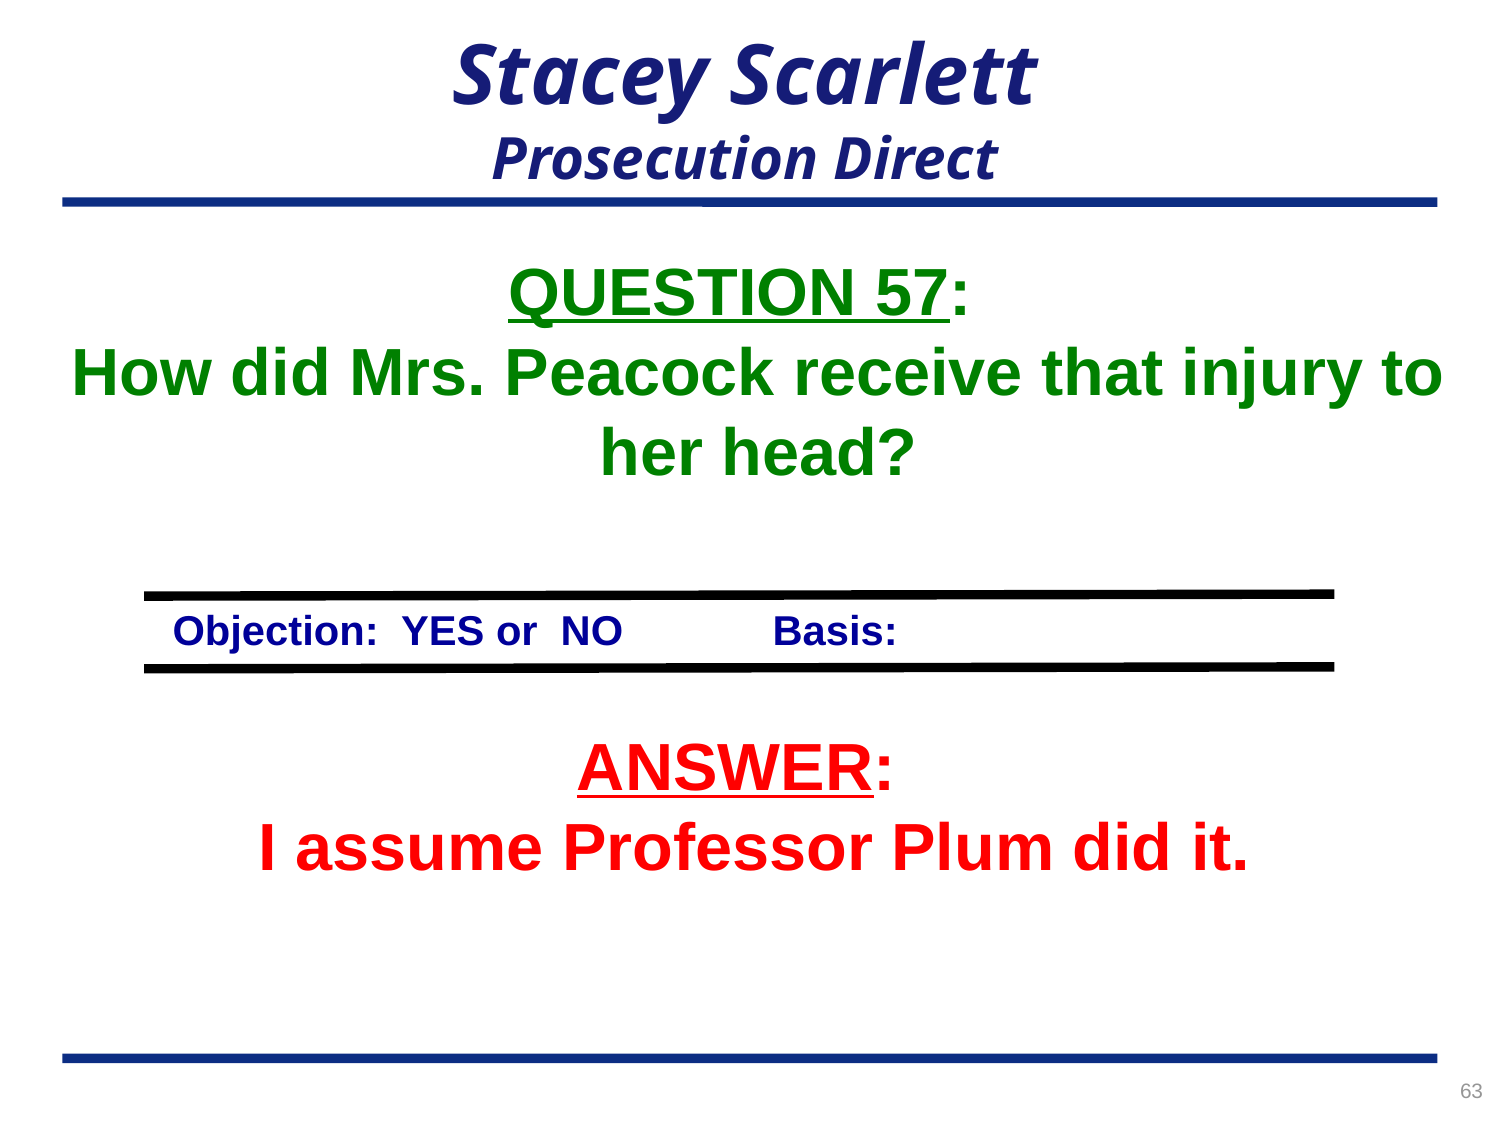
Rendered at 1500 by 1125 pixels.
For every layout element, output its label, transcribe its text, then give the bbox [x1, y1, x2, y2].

text_box Objection: YES or NO Basis: [157, 603, 1335, 661]
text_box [143, 666, 1335, 670]
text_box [157, 597, 1335, 603]
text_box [143, 593, 1335, 597]
slide_number 63 [1310, 1070, 1499, 1121]
text_box ANSWER: I assume Professor Plum did it. [144, 716, 1366, 892]
text_box QUESTION 57: How did Mrs. Peacock receive that injury to her head? [38, 241, 1479, 496]
title Stacey Scarlett Prosecution Direct [163, 12, 1327, 201]
